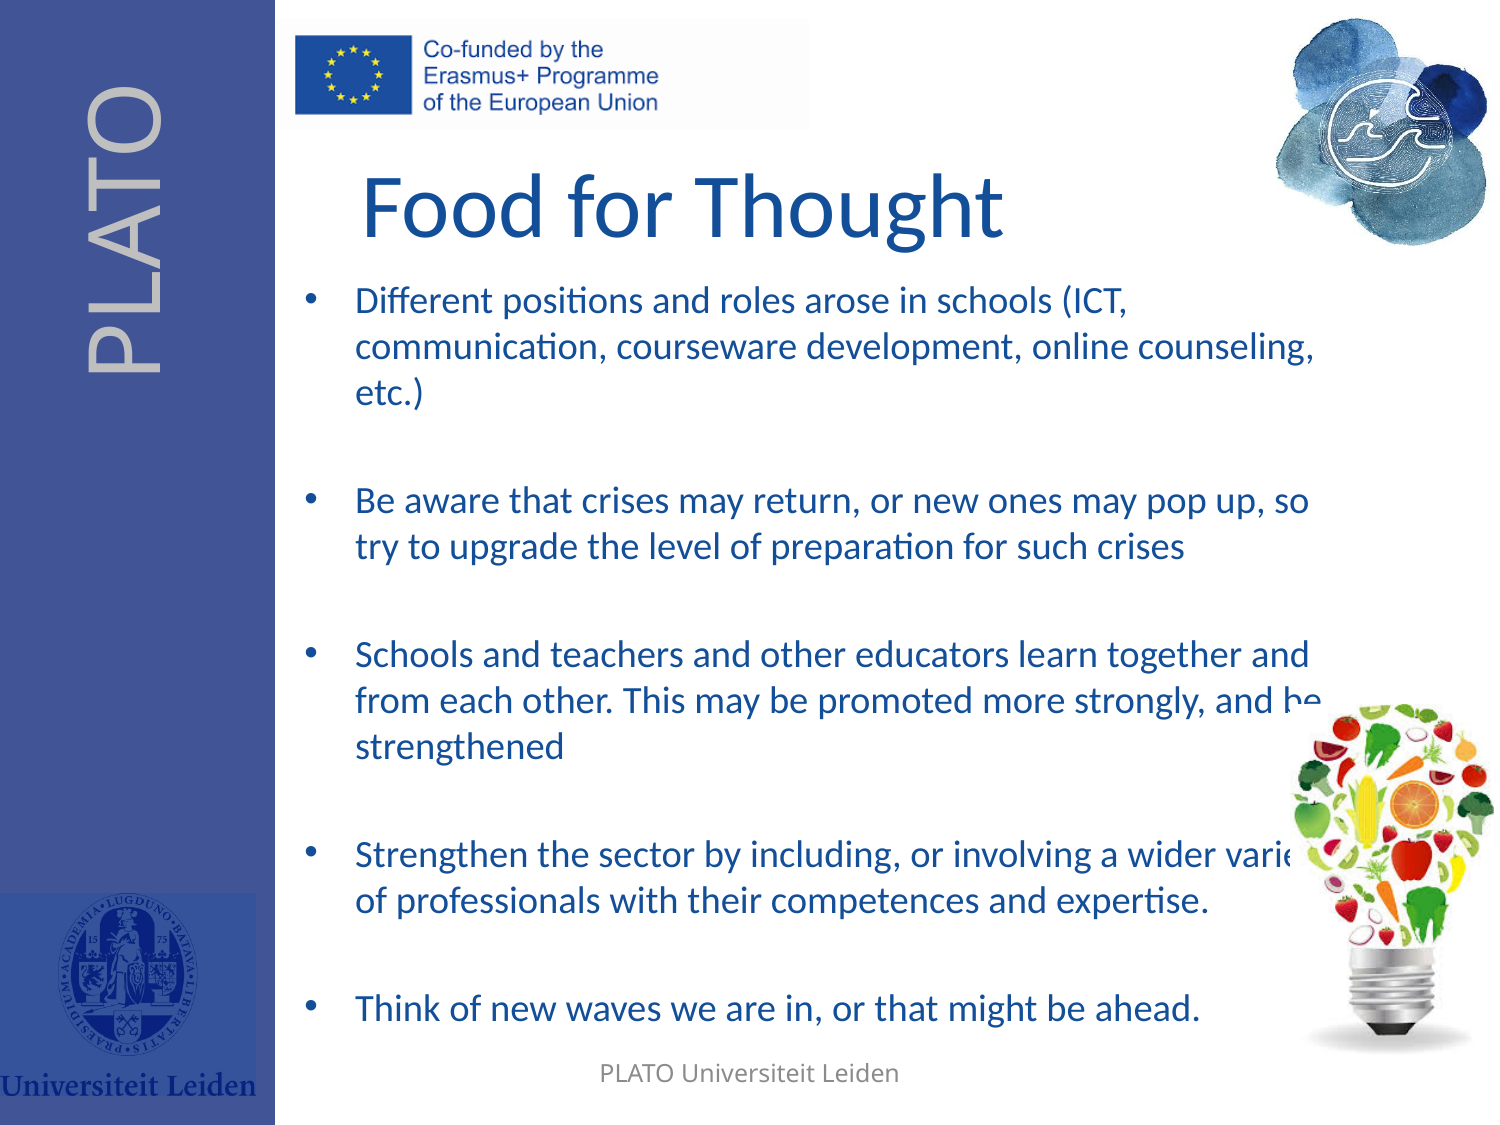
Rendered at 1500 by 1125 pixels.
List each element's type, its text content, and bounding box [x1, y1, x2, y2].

picture [0, 0, 275, 1125]
picture [1290, 703, 1494, 1055]
picture [1254, 5, 1500, 263]
title Food for Thought [346, 0, 1423, 185]
footer PLATO Universiteit Leiden [512, 1042, 988, 1103]
picture [276, 19, 346, 129]
list Different positions and roles arose in schools (ICT, communication, courseware development, online counseling, etc.) Be aware that crises may return, or new ones may pop up, so try to upgrade the level of preparation for such crises Schools and teachers and other educators learn together and from each other. This may be promoted more strongly, and be strengthened Strengthen the sector by including, or involving a wider variety of professionals with their competences and expertise. Think of new waves we are in, or that might be ahead. [289, 267, 1353, 1088]
